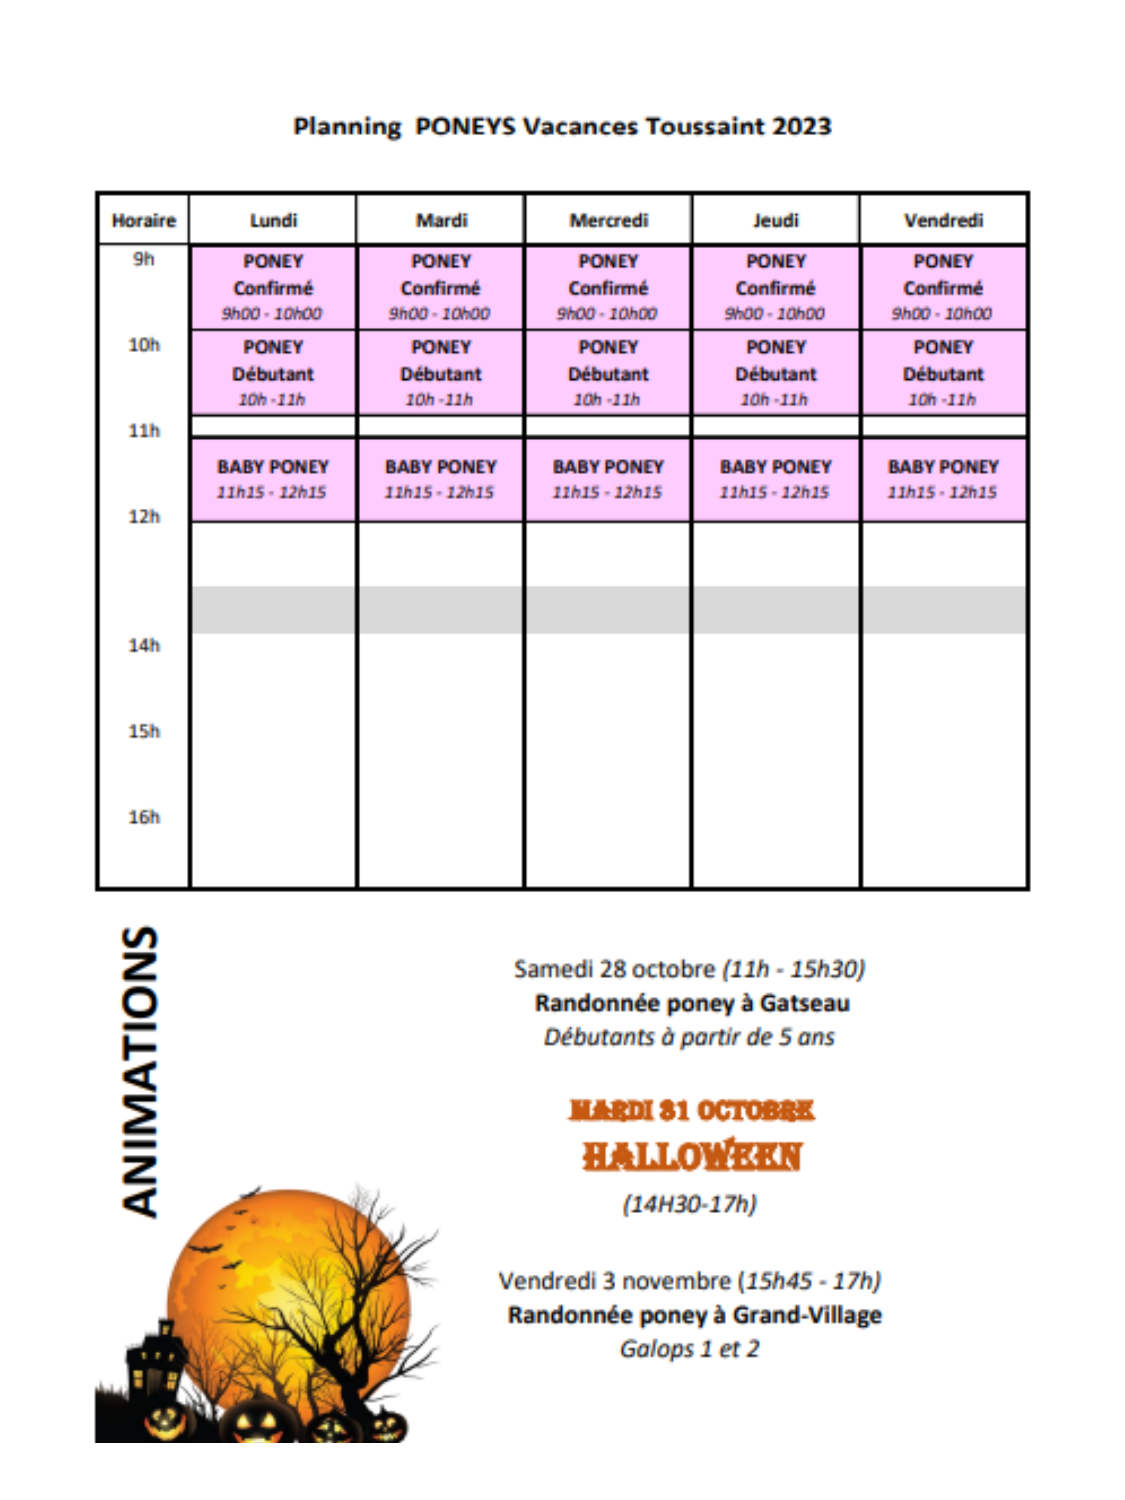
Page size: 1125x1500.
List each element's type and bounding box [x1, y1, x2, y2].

picture [51, 30, 1125, 1443]
